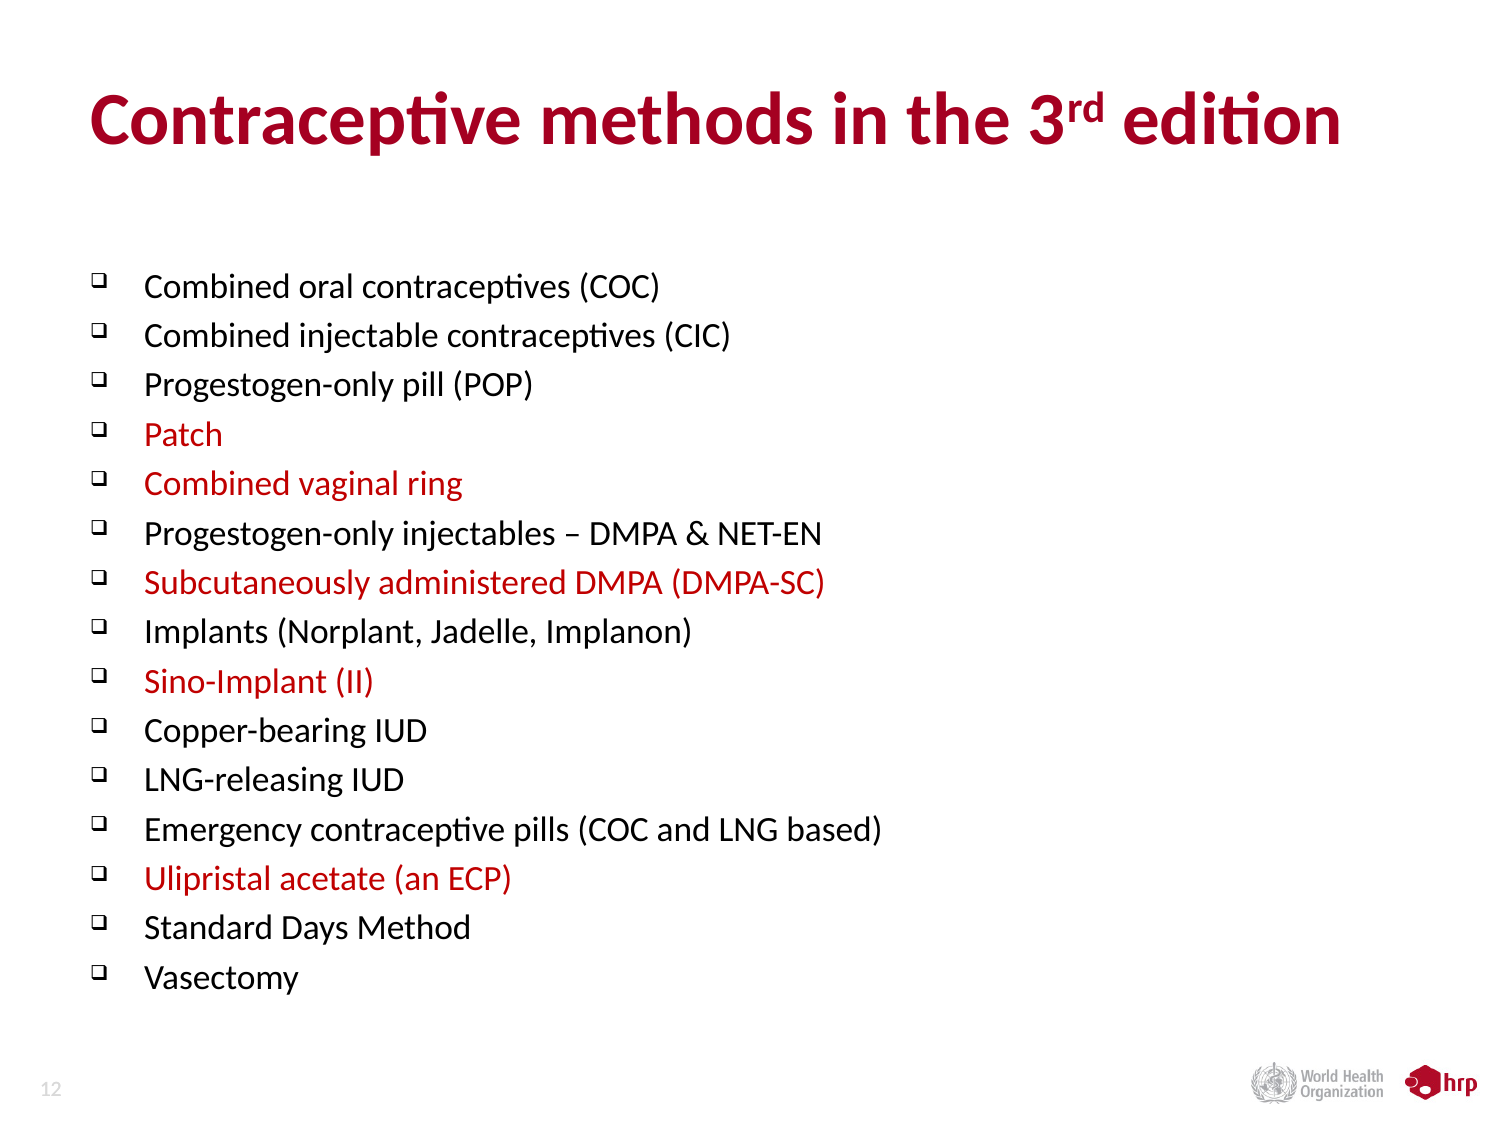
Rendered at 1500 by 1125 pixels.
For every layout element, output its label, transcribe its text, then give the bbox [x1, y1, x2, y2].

picture [1399, 1059, 1483, 1106]
title Contraceptive methods in the 3rd edition [75, 45, 1425, 185]
list Combined oral contraceptives (COC) Combined injectable contraceptives (CIC) Progestogen-only pill (POP) Patch Combined vaginal ring Progestogen-only injectables – DMPA & NET-EN Subcutaneously administered DMPA (DMPA-SC) Implants (Norplant, Jadelle, Implanon) Sino-Implant (II) Copper-bearing IUD LNG-releasing IUD Emergency contraceptive pills (COC and LNG based) Ulipristal acetate (an ECP) Standard Days Method Vasectomy [75, 255, 1425, 1005]
picture [1251, 1062, 1383, 1104]
